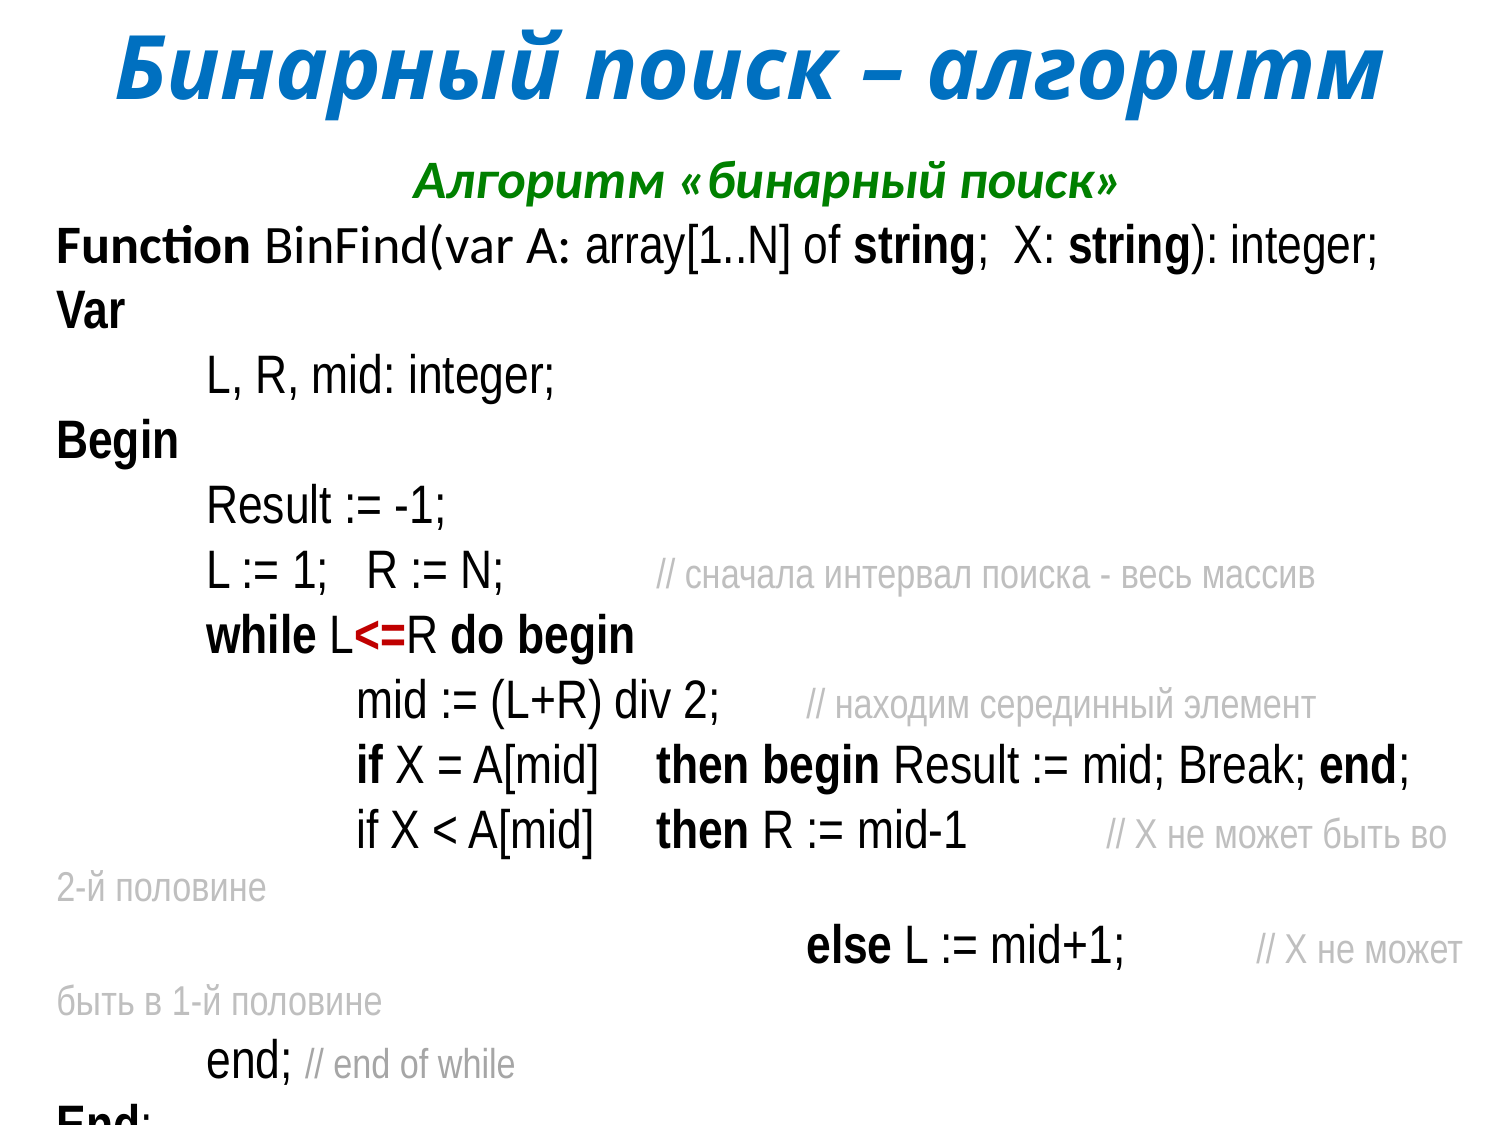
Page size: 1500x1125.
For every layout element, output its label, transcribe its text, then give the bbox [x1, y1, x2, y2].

text_box Алгоритм «бинарный поиск» Function BinFind(var A: array[1..N] of string; X: string): integer; Var L, R, mid: integer; Begin Result := -1; L := 1; R := N; // сначала интервал поиска - весь массив while L<=R do begin mid := (L+R) div 2; // находим серединный элемент if X = A[mid] then begin Result := mid; Break; end; if X < A[mid] then R := mid-1 // X не может быть во 2-й половине else L := mid+1; // X не может быть в 1-й половине end; // end of while End; [41, 137, 1496, 1125]
title Бинарный поиск – алгоритм [0, 3, 1500, 126]
